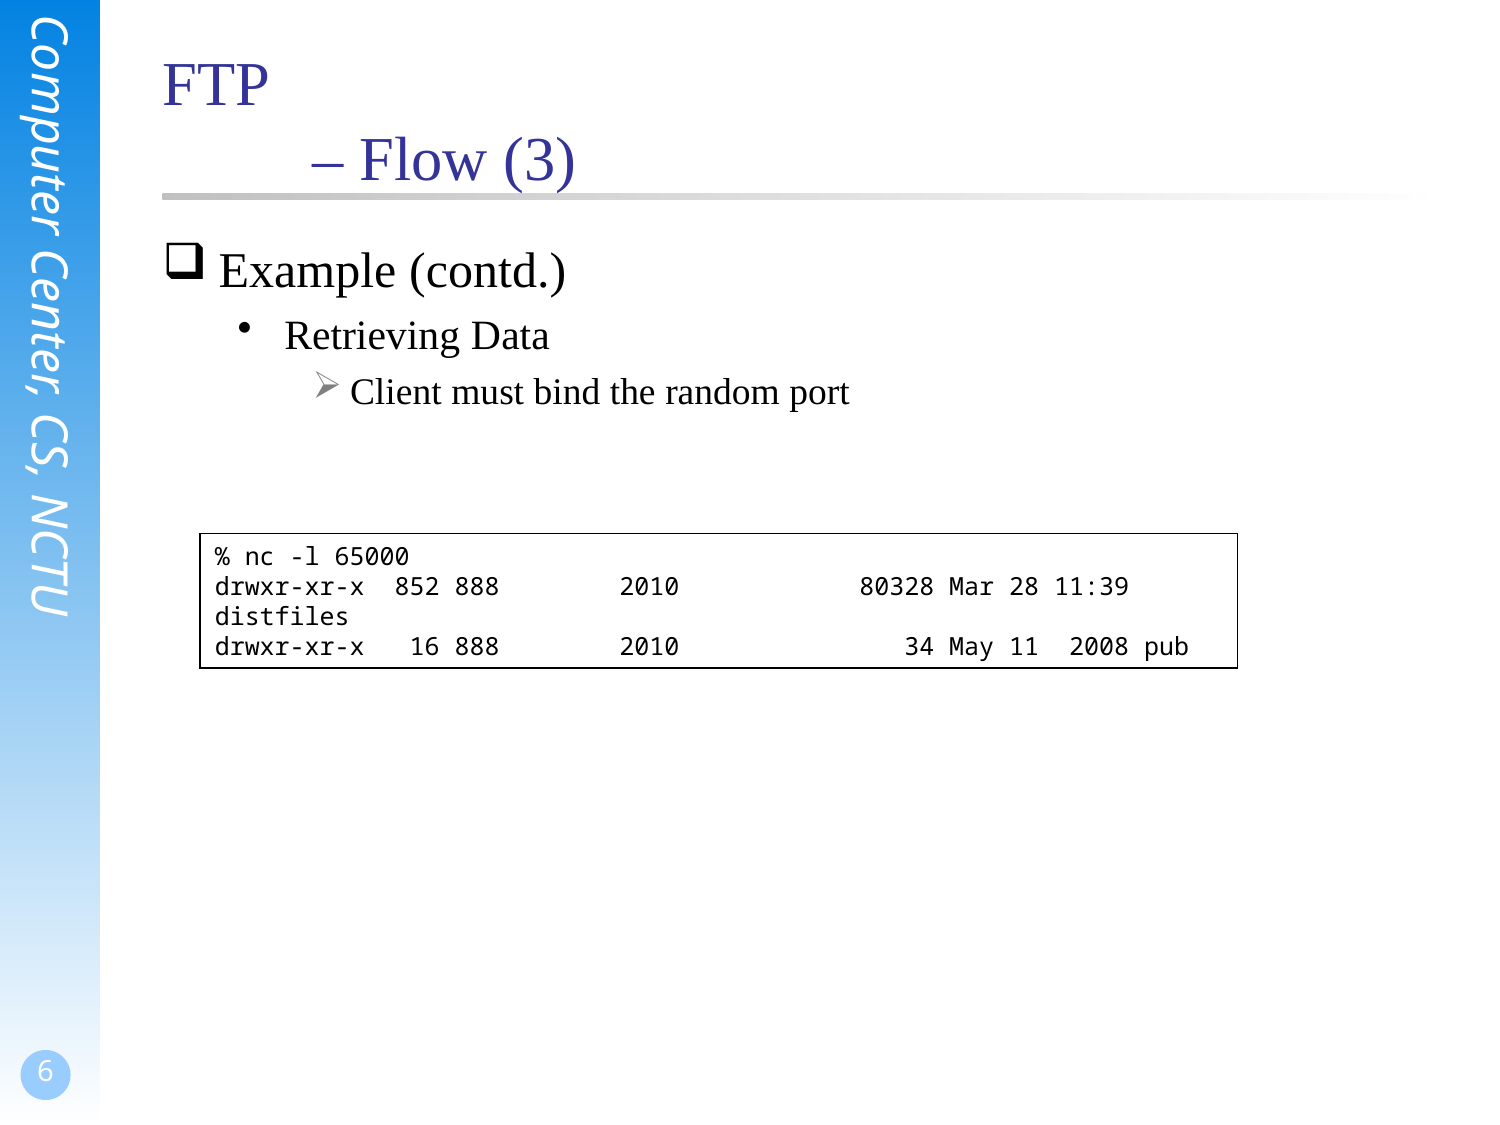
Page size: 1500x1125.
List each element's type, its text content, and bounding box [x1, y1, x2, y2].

list Example (contd.) Retrieving Data Client must bind the random port [162, 237, 1438, 1000]
title FTP – Flow (3) [162, 42, 1438, 231]
text_box % nc -l 65000 drwxr-xr-x 852 888 2010 80328 Mar 28 11:39 distfiles drwxr-xr-x 16 888 2010 34 May 11 2008 pub [199, 533, 1238, 668]
